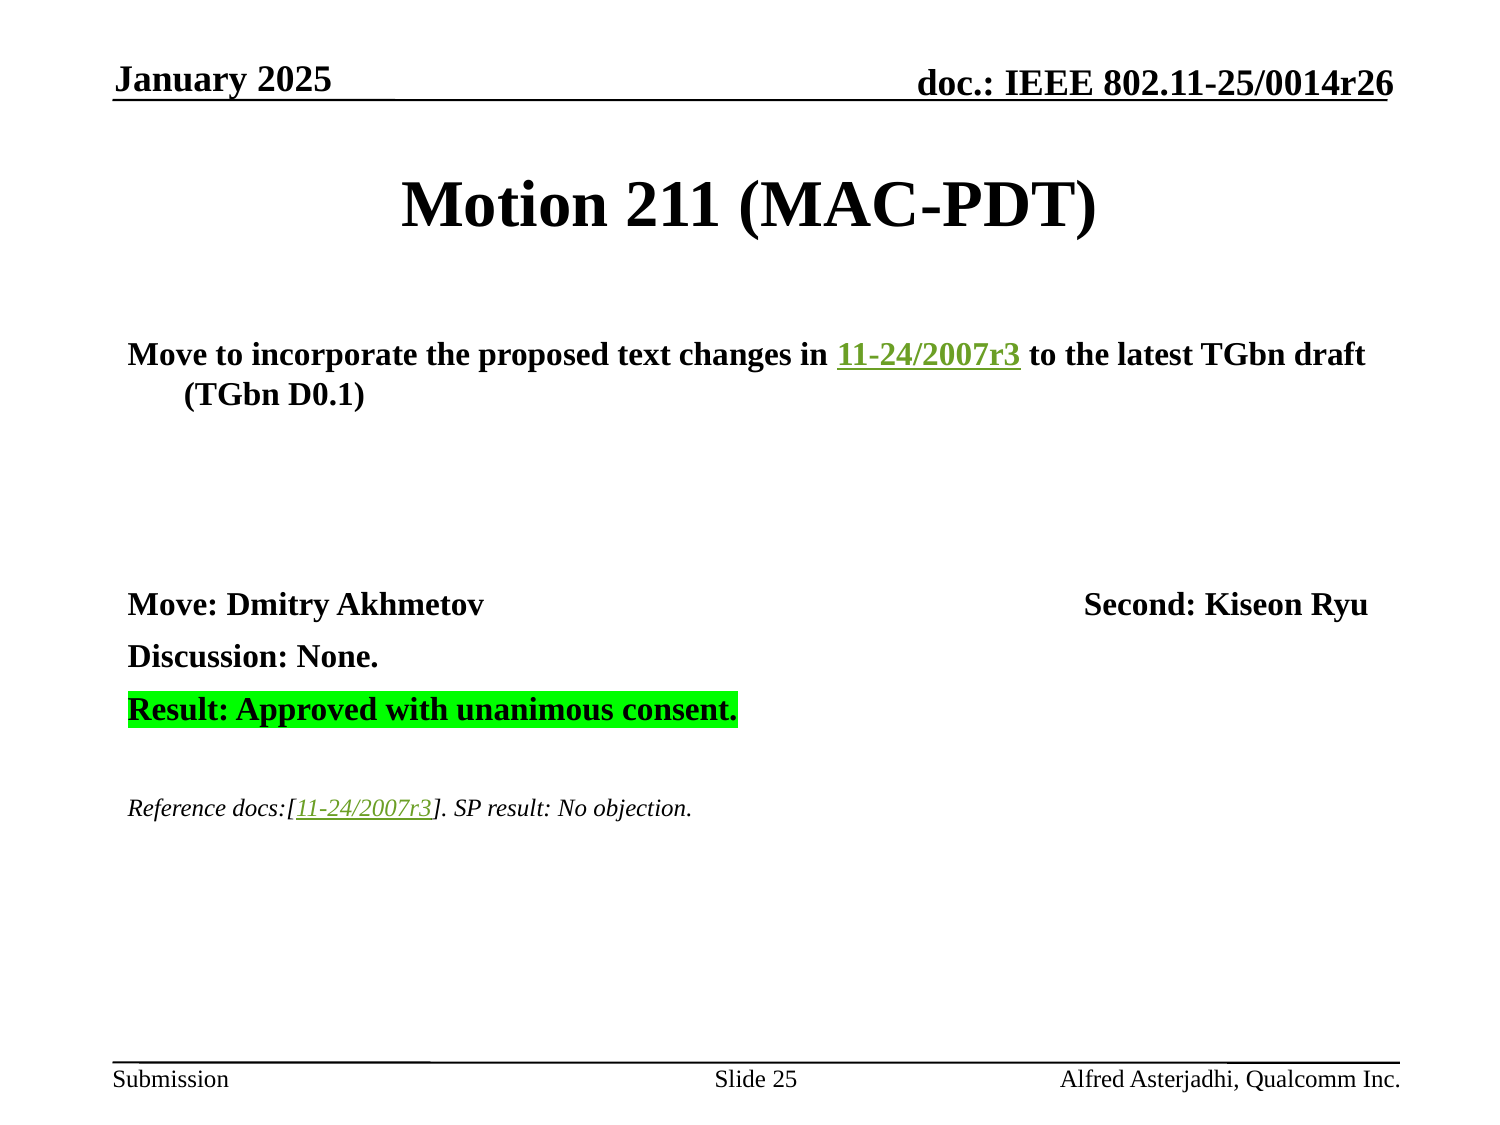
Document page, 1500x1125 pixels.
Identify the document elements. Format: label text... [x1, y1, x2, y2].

list Move to incorporate the proposed text changes in 11-24/2007r3 to the latest TGbn draft (TGbn D0.1) Move: Dmitry Akhmetov Second: Kiseon Ryu Discussion: None. Result: Approved with unanimous consent. Reference docs:[11-24/2007r3]. SP result: No objection. [112, 324, 1388, 1000]
slide_number Slide 25 [712, 1061, 800, 1123]
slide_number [114, 54, 423, 100]
title Motion 211 (MAC-PDT) [112, 112, 1388, 288]
footer Alfred Asterjadhi, Qualcomm Inc. [878, 1061, 1402, 1093]
